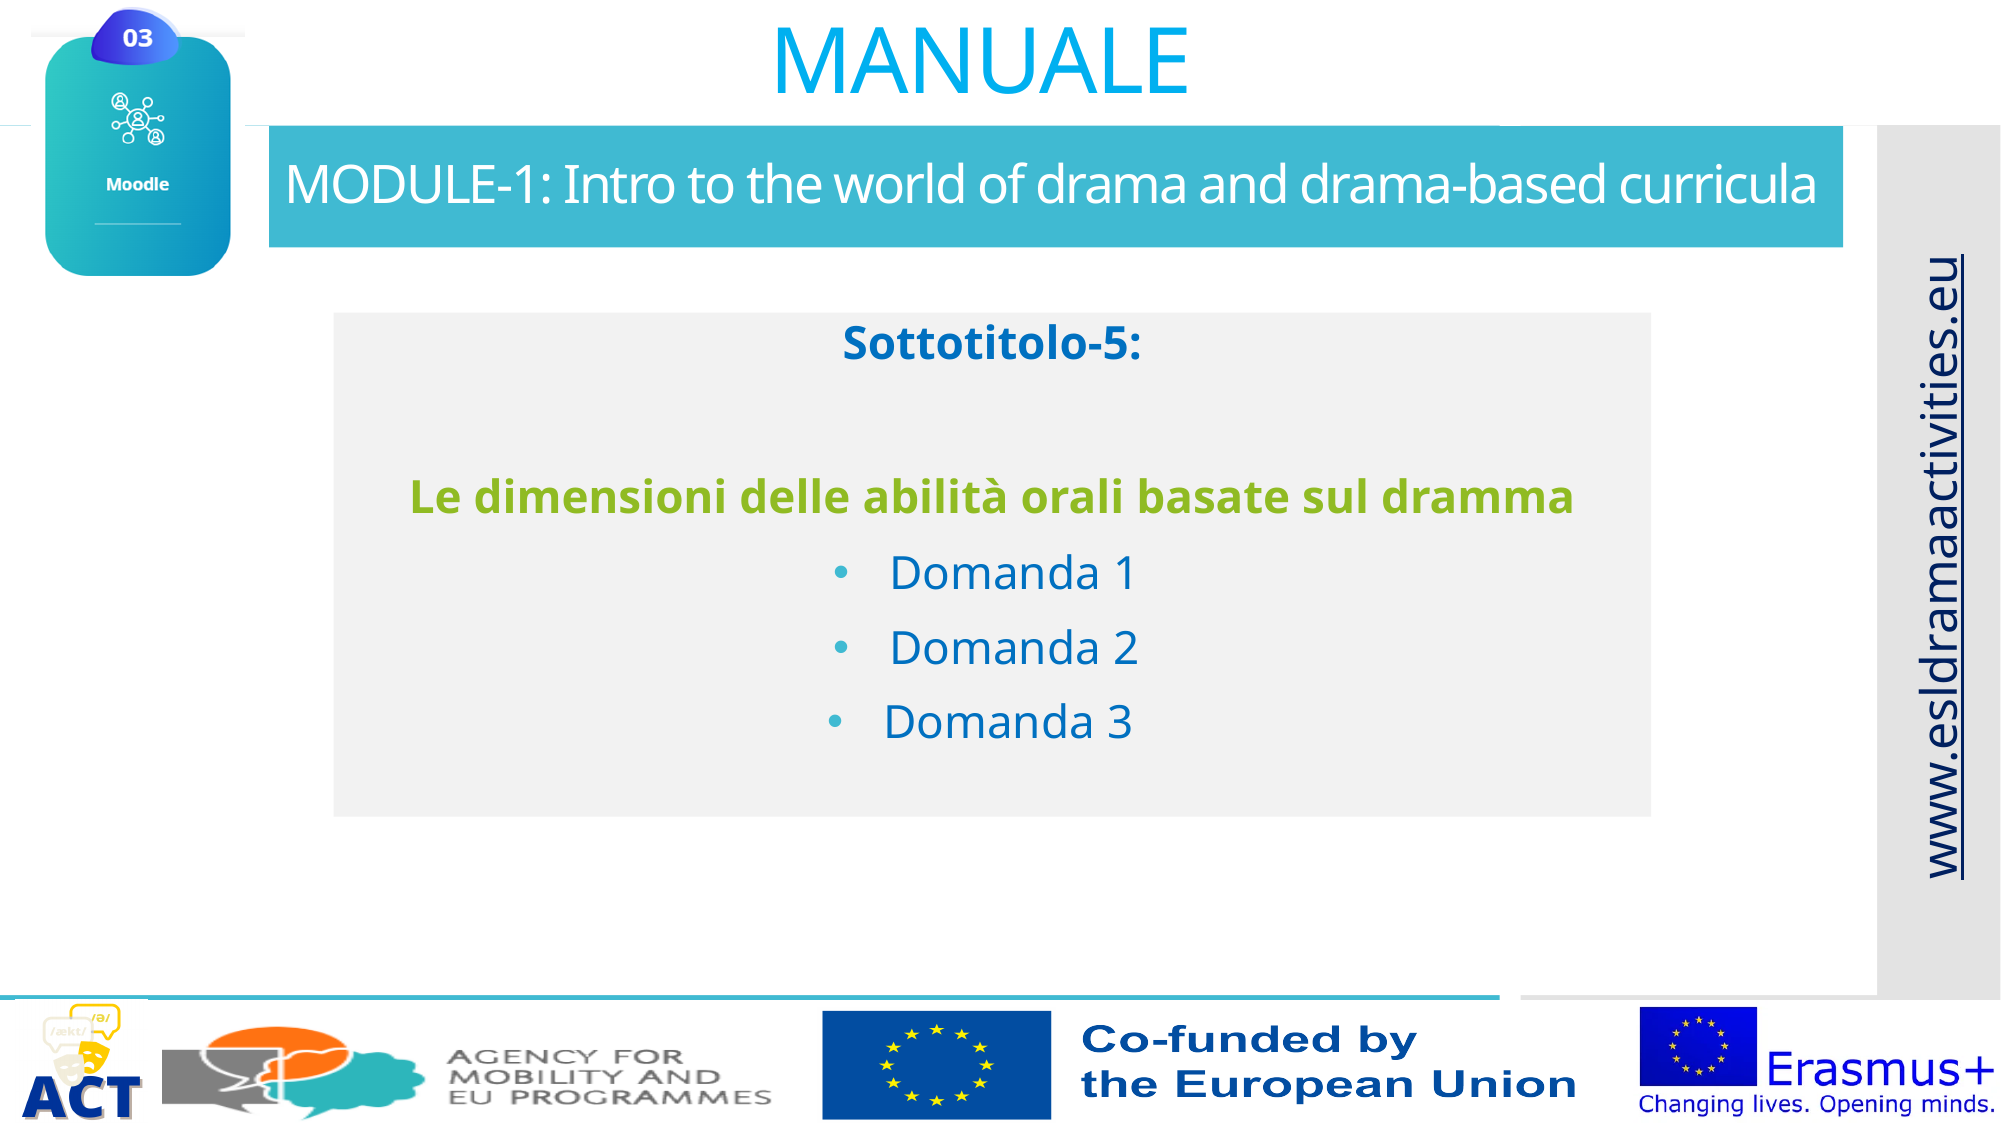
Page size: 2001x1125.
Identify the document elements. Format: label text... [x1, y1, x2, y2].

subtitle Sottotitolo-5: Le dimensioni delle abilità orali basate sul dramma Domanda 1 Domanda 2 Domanda 3 [333, 312, 1652, 817]
text_box [0, 125, 1877, 996]
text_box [14, 997, 2000, 1125]
text_box www.esldramaactivities.eu [1877, 121, 2000, 997]
picture [31, 5, 245, 282]
text_box MODULE-1: Intro to the world of drama and drama-based curricula [269, 126, 1844, 248]
title MANUALE [0, 0, 1985, 122]
